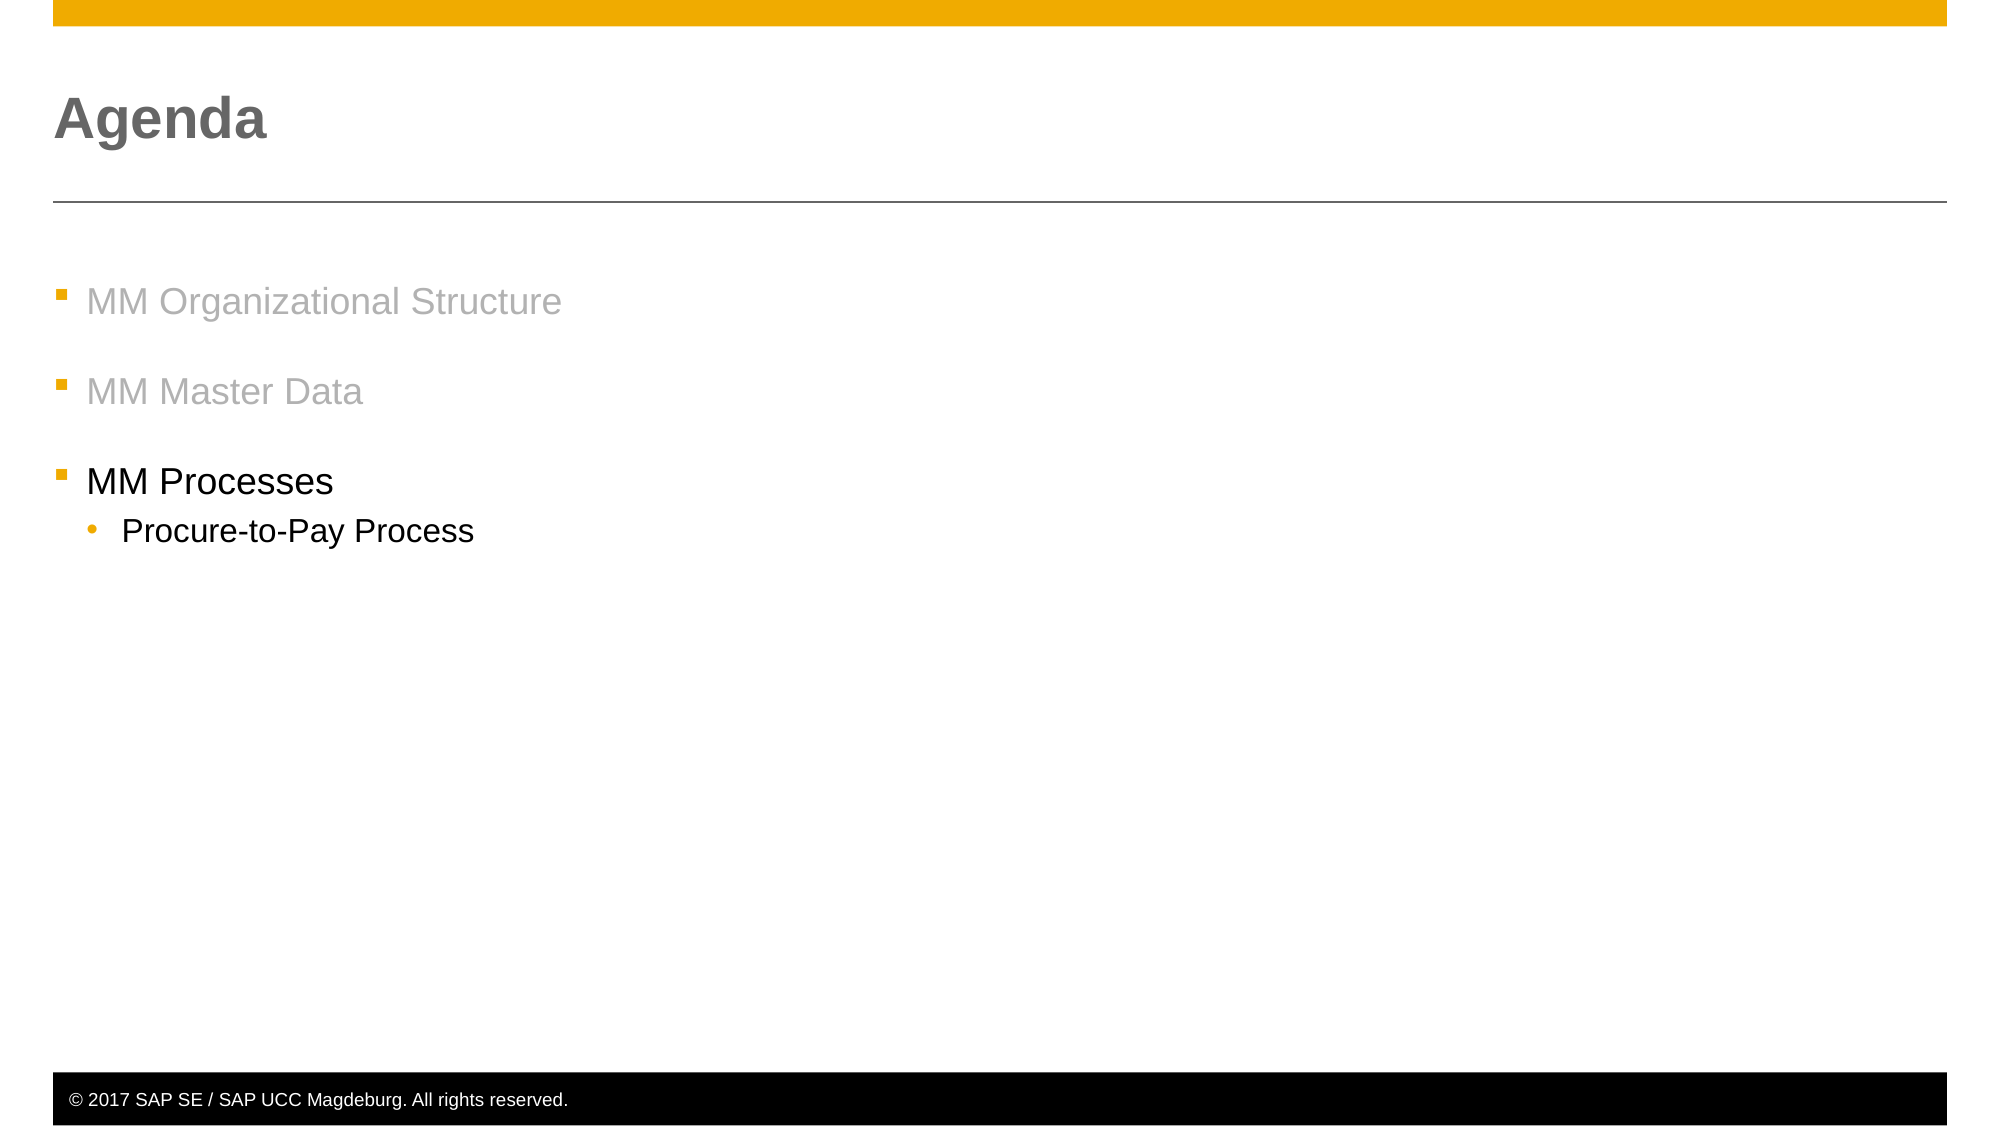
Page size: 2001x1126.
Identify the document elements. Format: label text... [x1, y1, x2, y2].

list MM Organizational Structure MM Master Data MM Processes Procure-to-Pay Process [53, 277, 1947, 998]
title Agenda [53, 53, 1947, 178]
